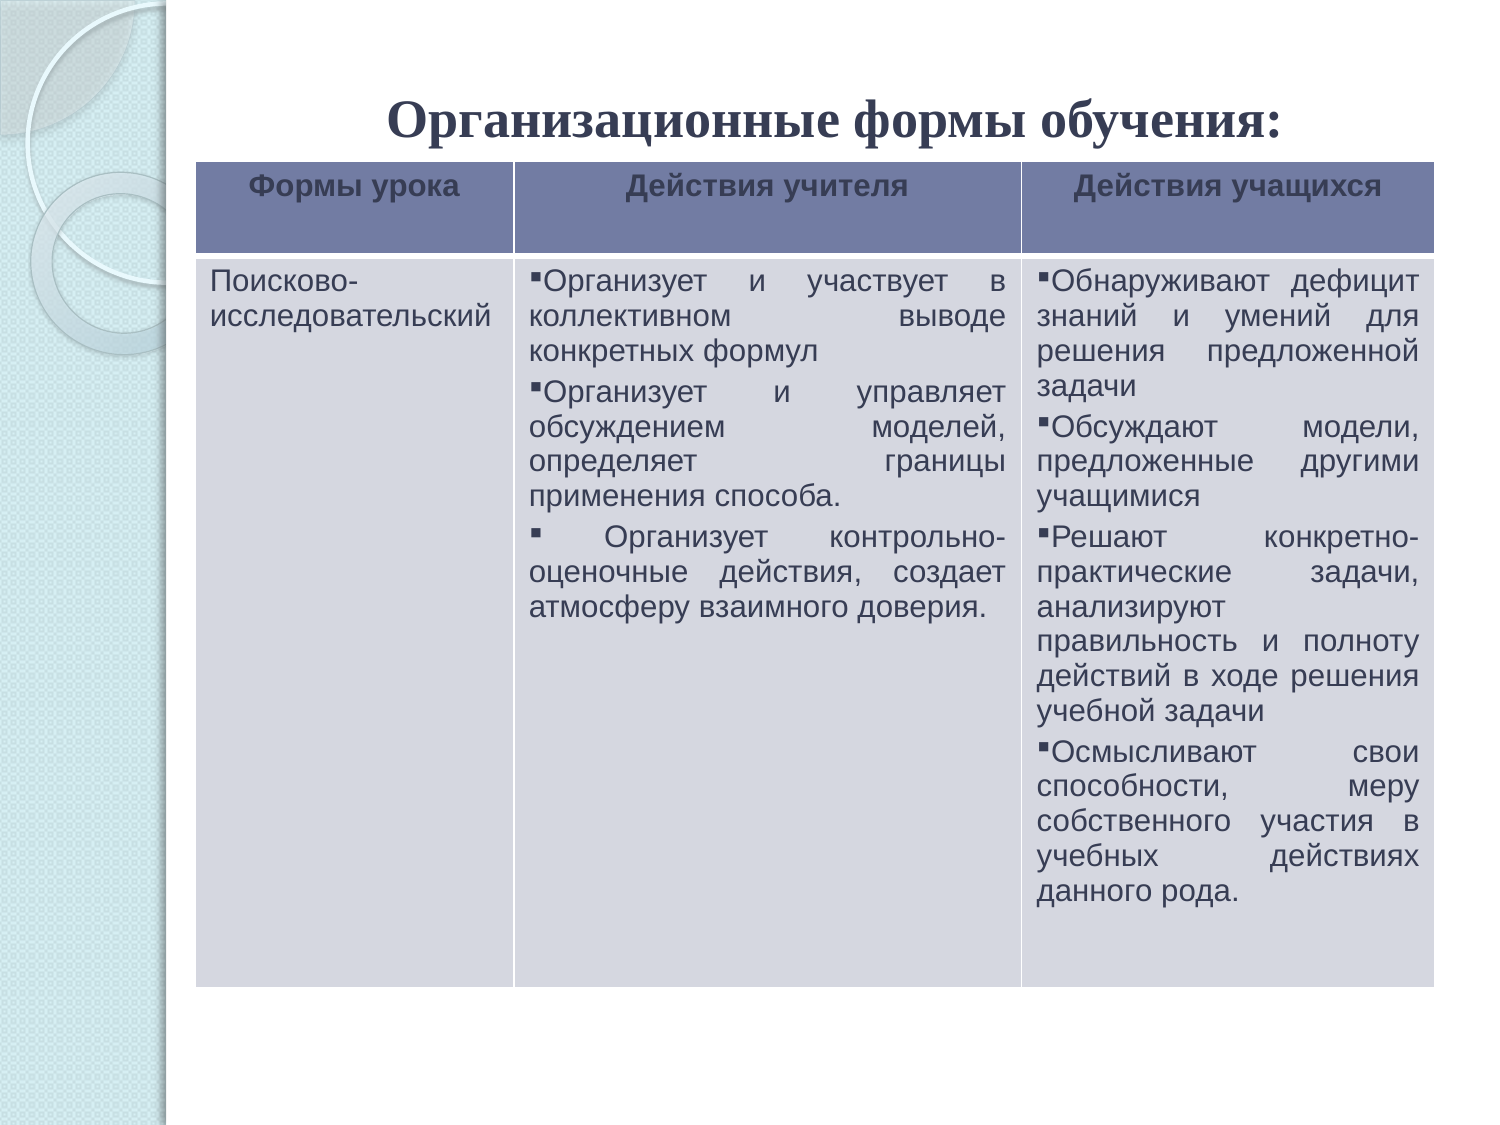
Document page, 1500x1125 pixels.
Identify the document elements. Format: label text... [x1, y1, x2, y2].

table_cell Поисково-исследовательский [196, 259, 513, 987]
table_header Действия учителя [515, 162, 1021, 253]
table_cell Обнаруживают дефицит знаний и умений для решения предложенной задачи Обсуждают модели, предложенные другими учащимися Решают конкретно-практические задачи, анализируют правильность и полноту действий в ходе решения учебной задачи Осмысливают свои способности, меру собственного участия в учебных действиях данного рода. [1022, 259, 1434, 987]
title Организационные формы обучения: [171, 54, 1500, 243]
table_header Действия учащихся [1022, 162, 1434, 253]
list [235, 184, 1466, 1025]
table_header Формы урока [196, 162, 513, 253]
table_cell Организует и участвует в коллективном выводе конкретных формул Организует и управляет обсуждением моделей, определяет границы применения способа. Организует контрольно-оценочные действия, создает атмосферу взаимного доверия. [515, 259, 1021, 987]
